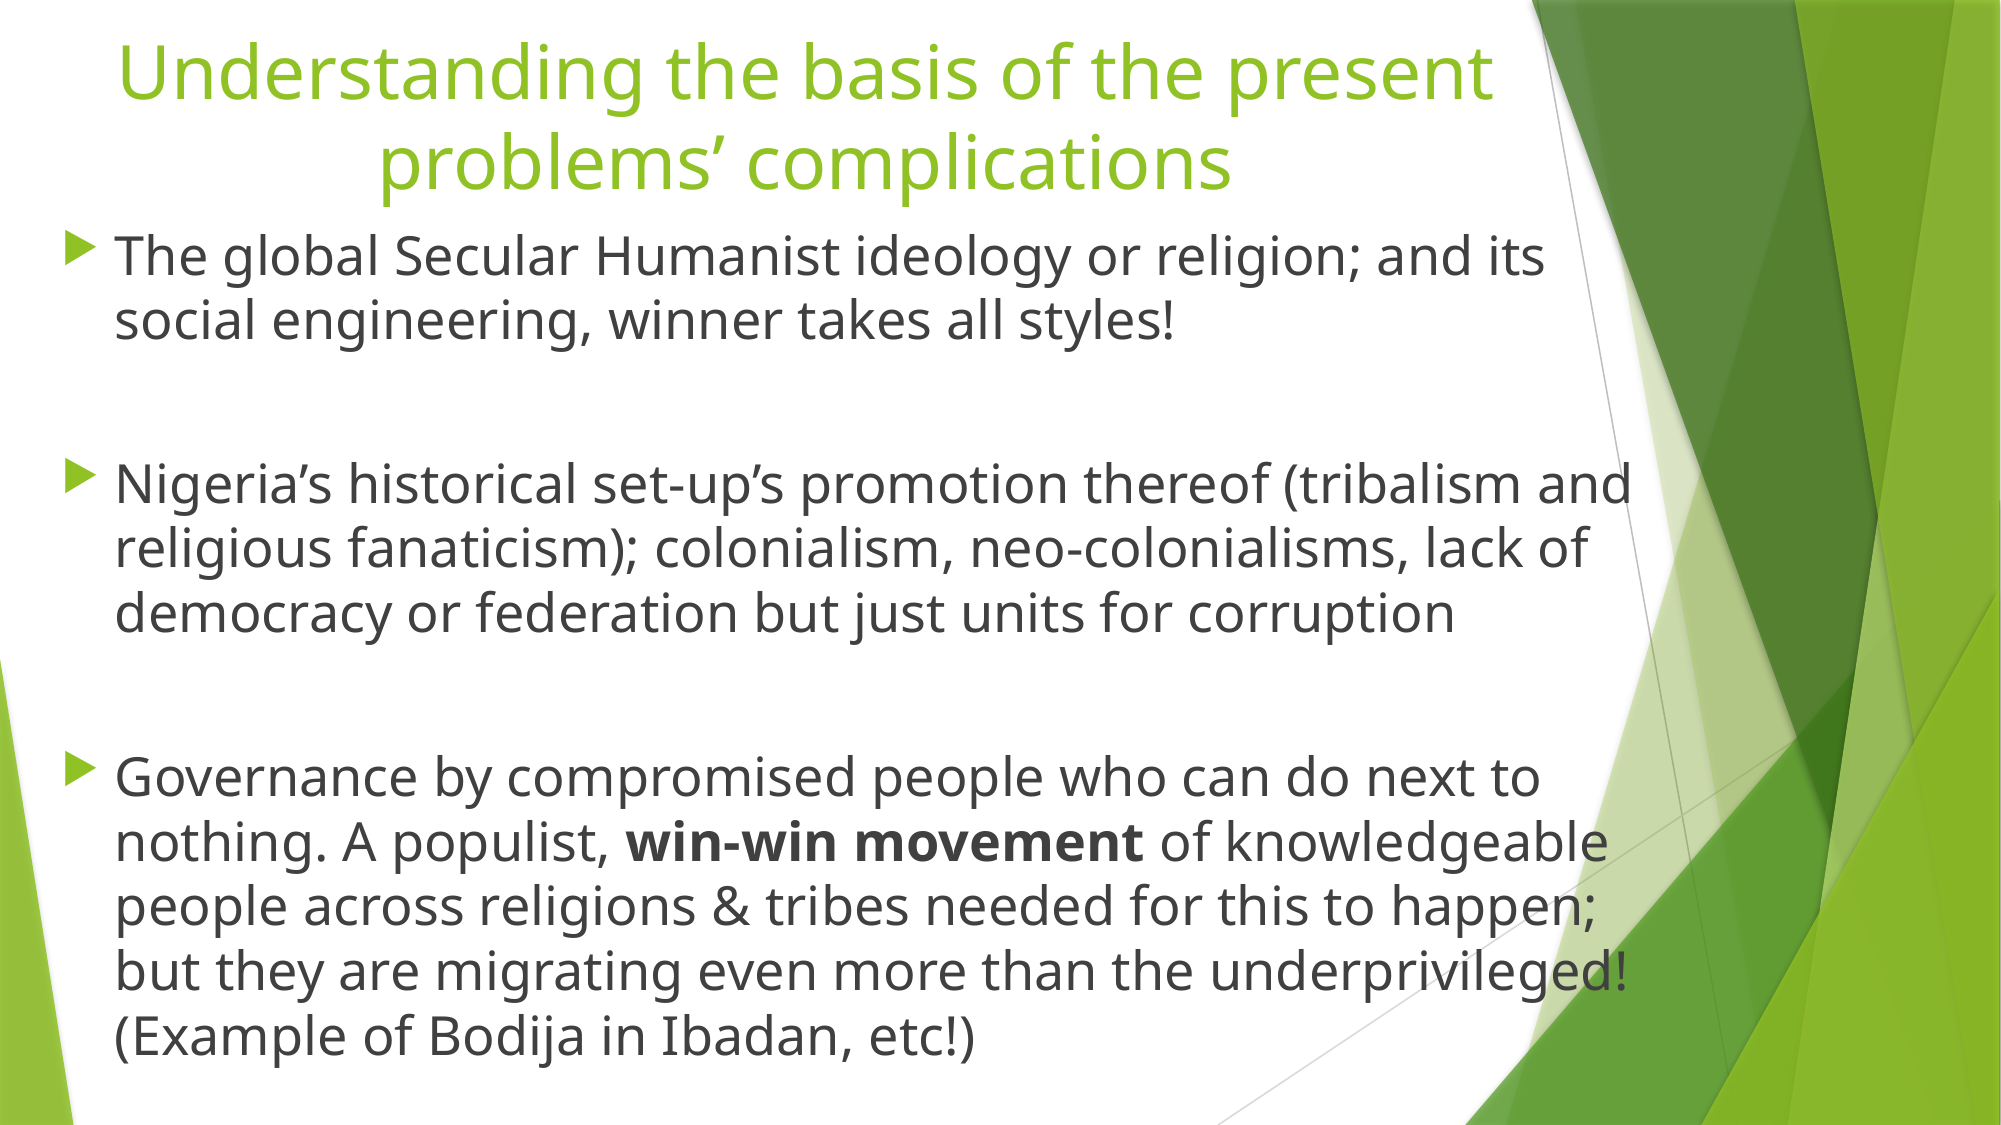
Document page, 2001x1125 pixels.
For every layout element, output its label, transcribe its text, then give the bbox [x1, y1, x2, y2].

title Understanding the basis of the present problems’ complications [46, 16, 1566, 213]
list The global Secular Humanist ideology or religion; and its social engineering, winner takes all styles! Nigeria’s historical set-up’s promotion thereof (tribalism and religious fanaticism); colonialism, neo-colonialisms, lack of democracy or federation but just units for corruption Governance by compromised people who can do next to nothing. A populist, win-win movement of knowledgeable people across religions & tribes needed for this to happen; but they are migrating even more than the underprivileged! (Example of Bodija in Ibadan, etc!) [46, 213, 1667, 1086]
